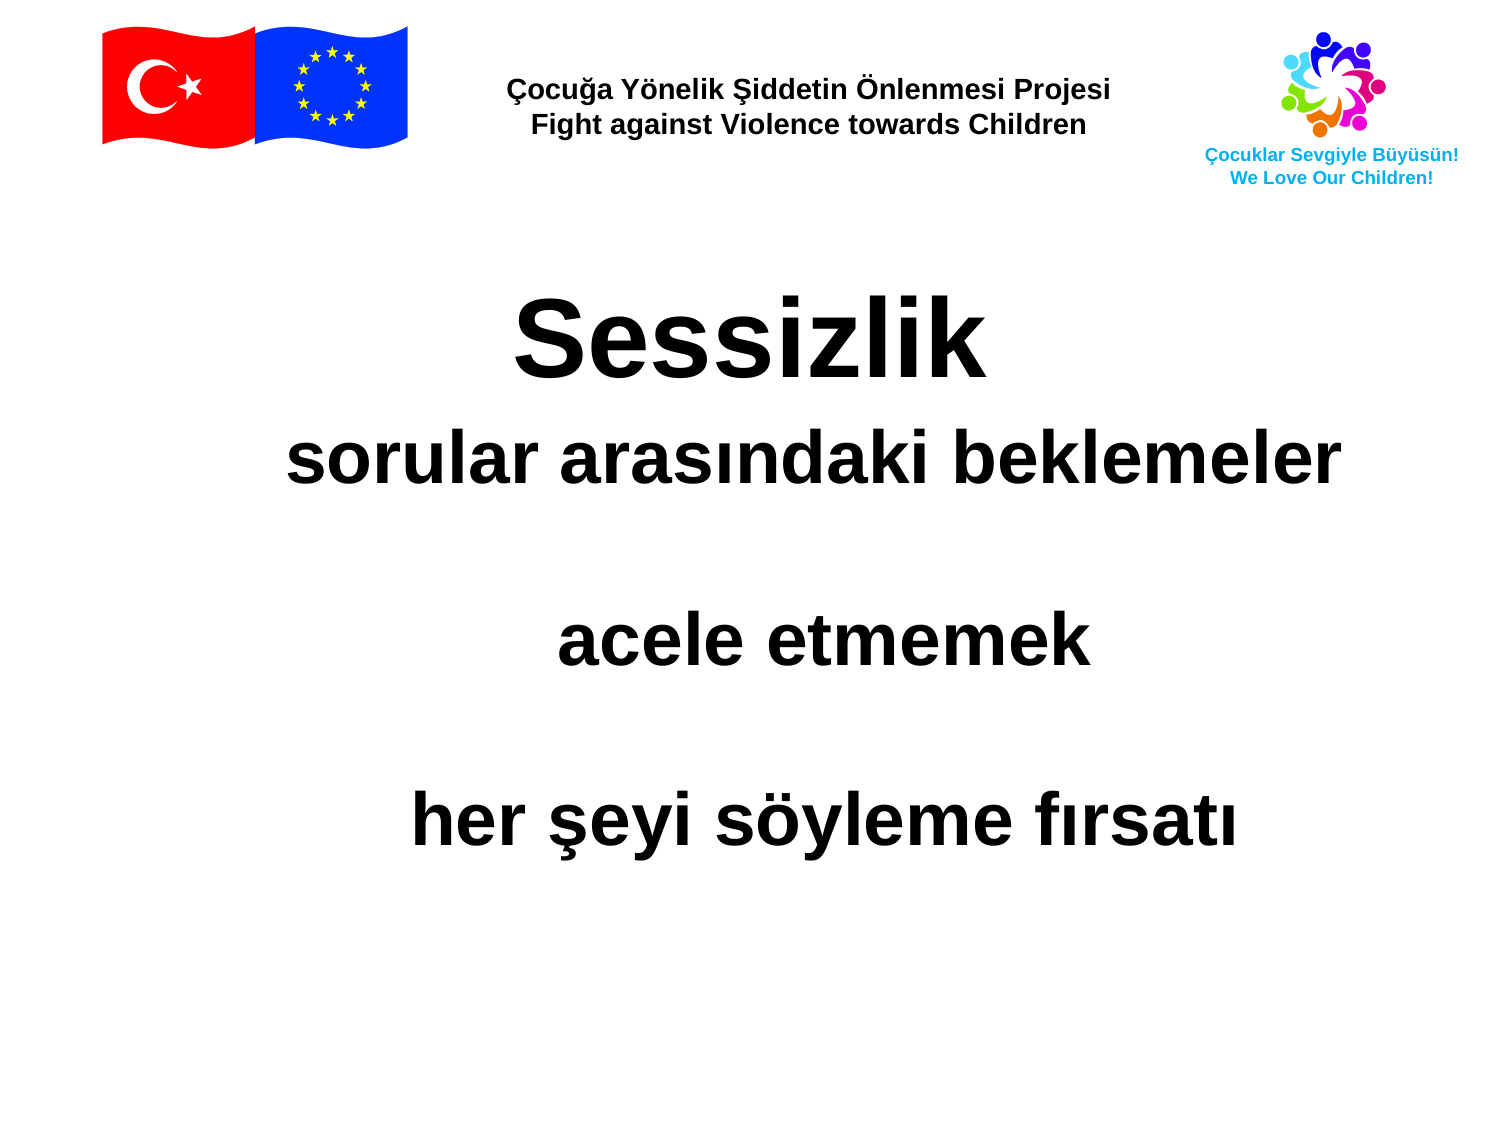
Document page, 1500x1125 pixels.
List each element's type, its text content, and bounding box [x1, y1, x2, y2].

title Sessizlik sorular arasındaki beklemeler acele etmemek her şeyi söyleme fırsatı [0, 0, 1500, 1125]
